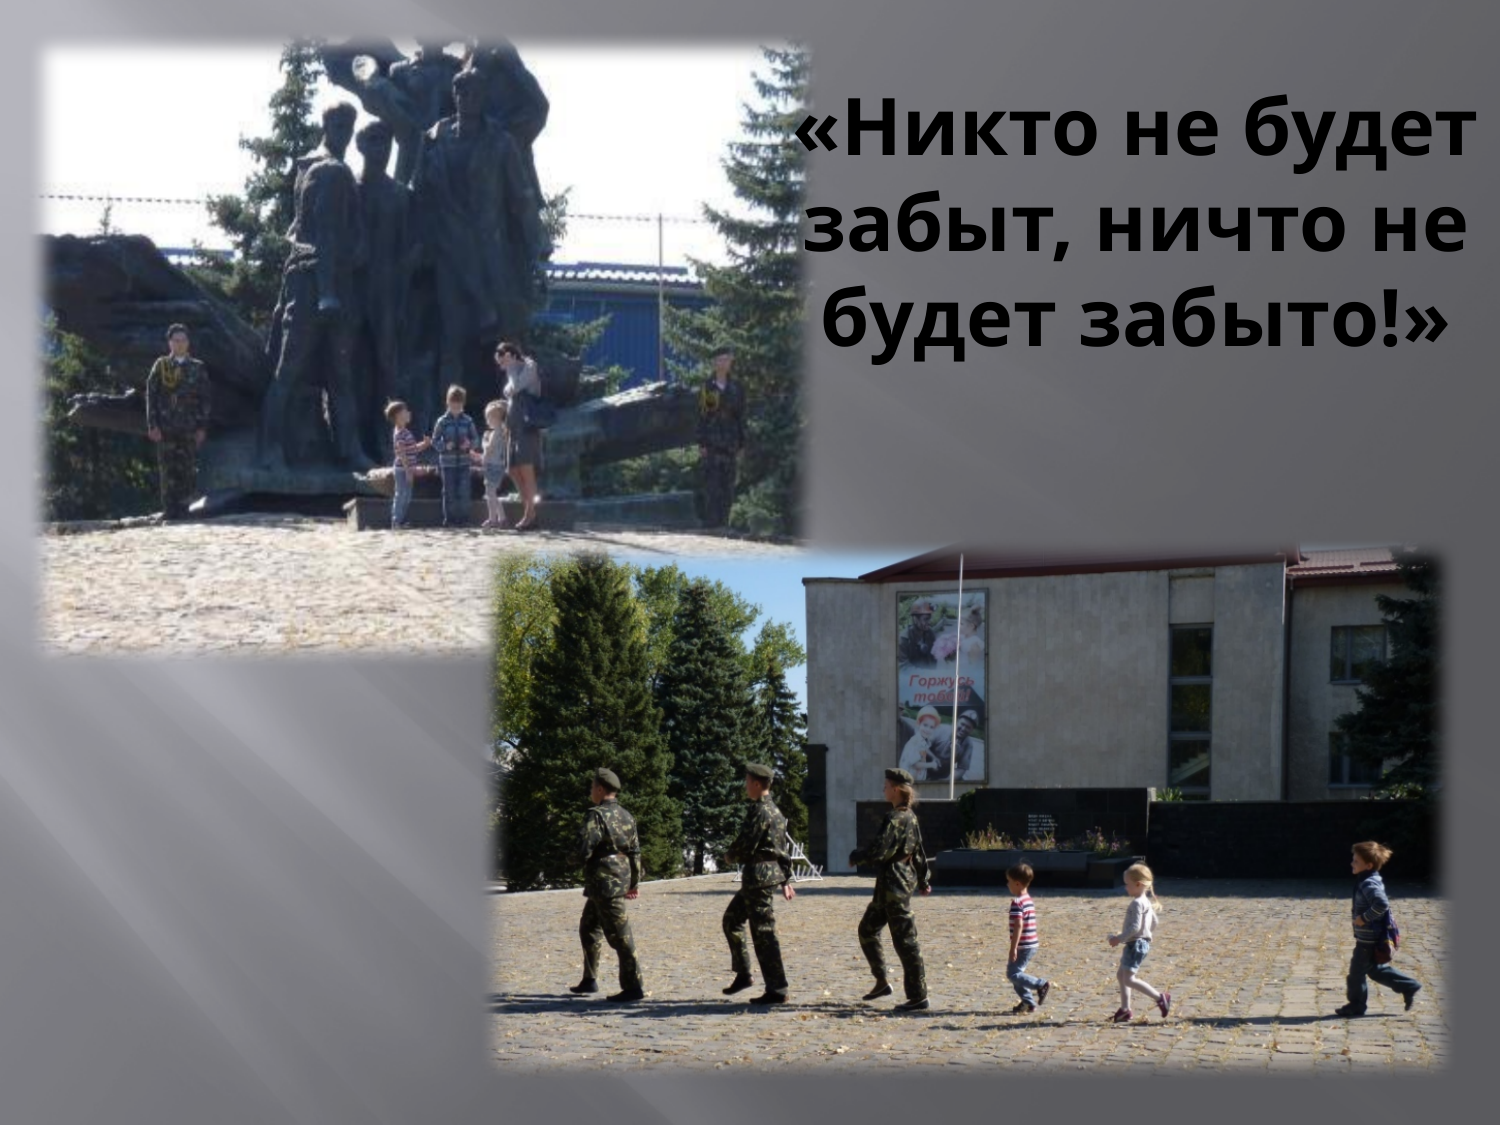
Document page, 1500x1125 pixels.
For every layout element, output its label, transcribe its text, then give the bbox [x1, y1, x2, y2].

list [477, 538, 1459, 1083]
title «Никто не будет забыт, ничто не будет забыто!» [863, 66, 1499, 468]
picture [26, 30, 822, 670]
